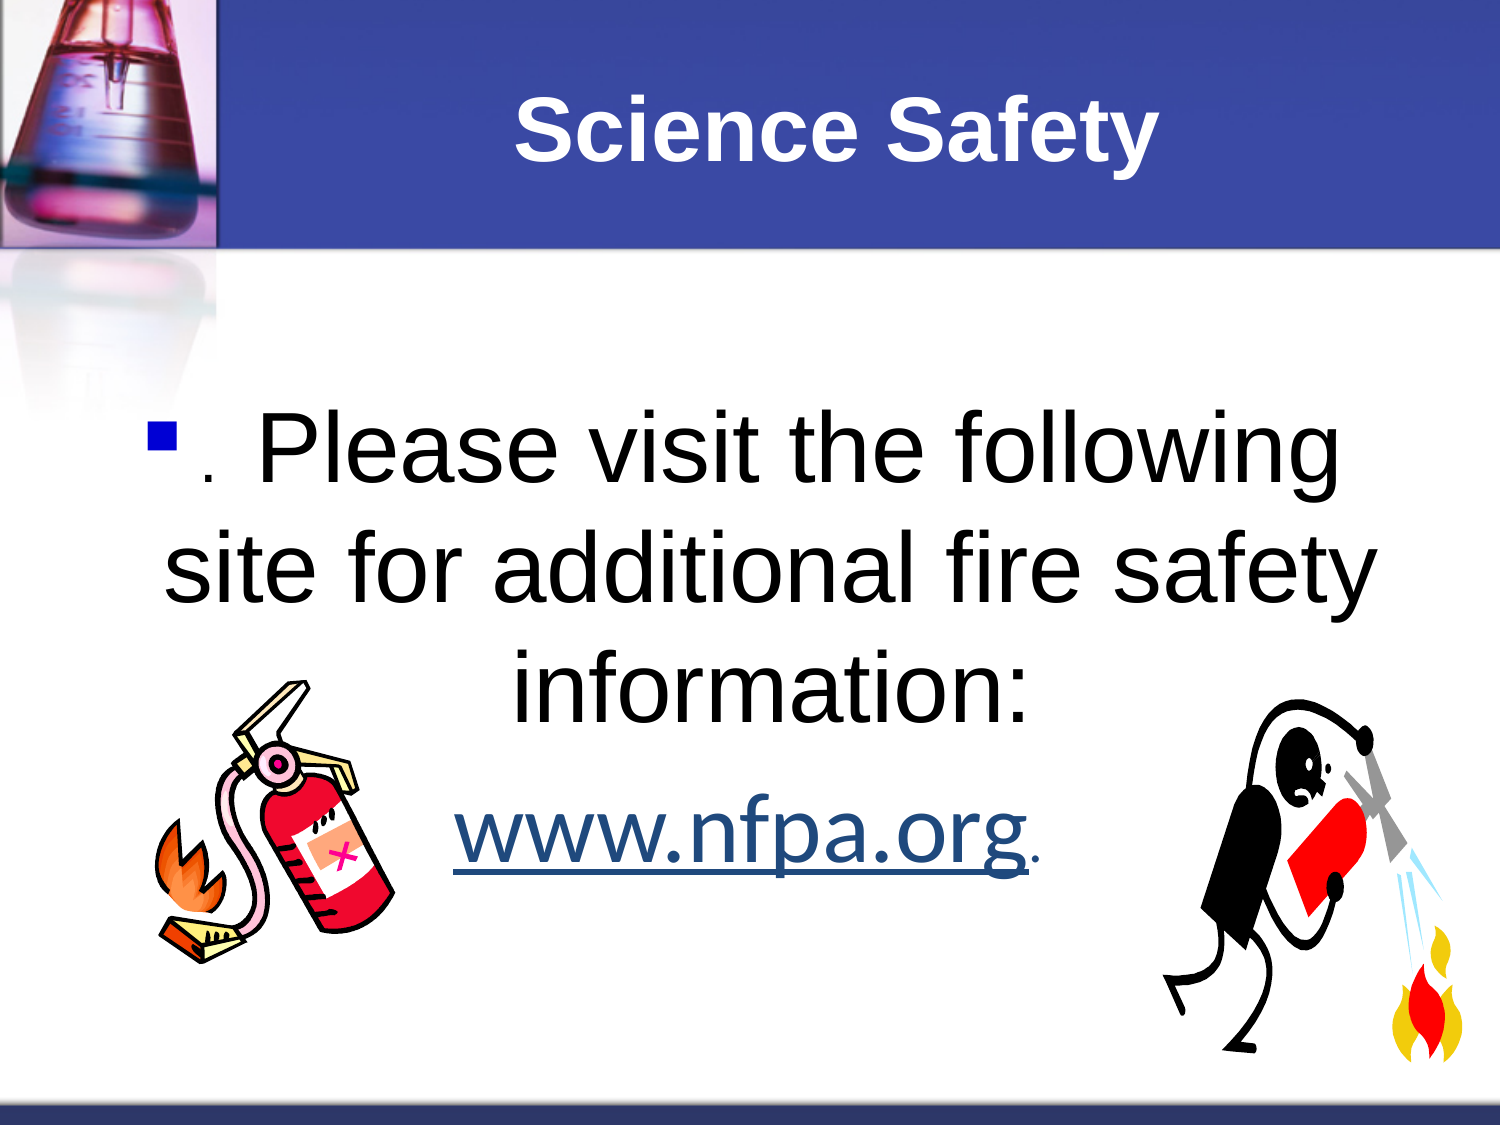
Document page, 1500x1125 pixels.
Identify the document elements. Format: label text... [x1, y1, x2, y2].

picture [0, 0, 1500, 1125]
list . Please visit the following site for additional fire safety information: www.nfpa.org. [37, 275, 1450, 1075]
title Science Safety [225, 24, 1450, 225]
